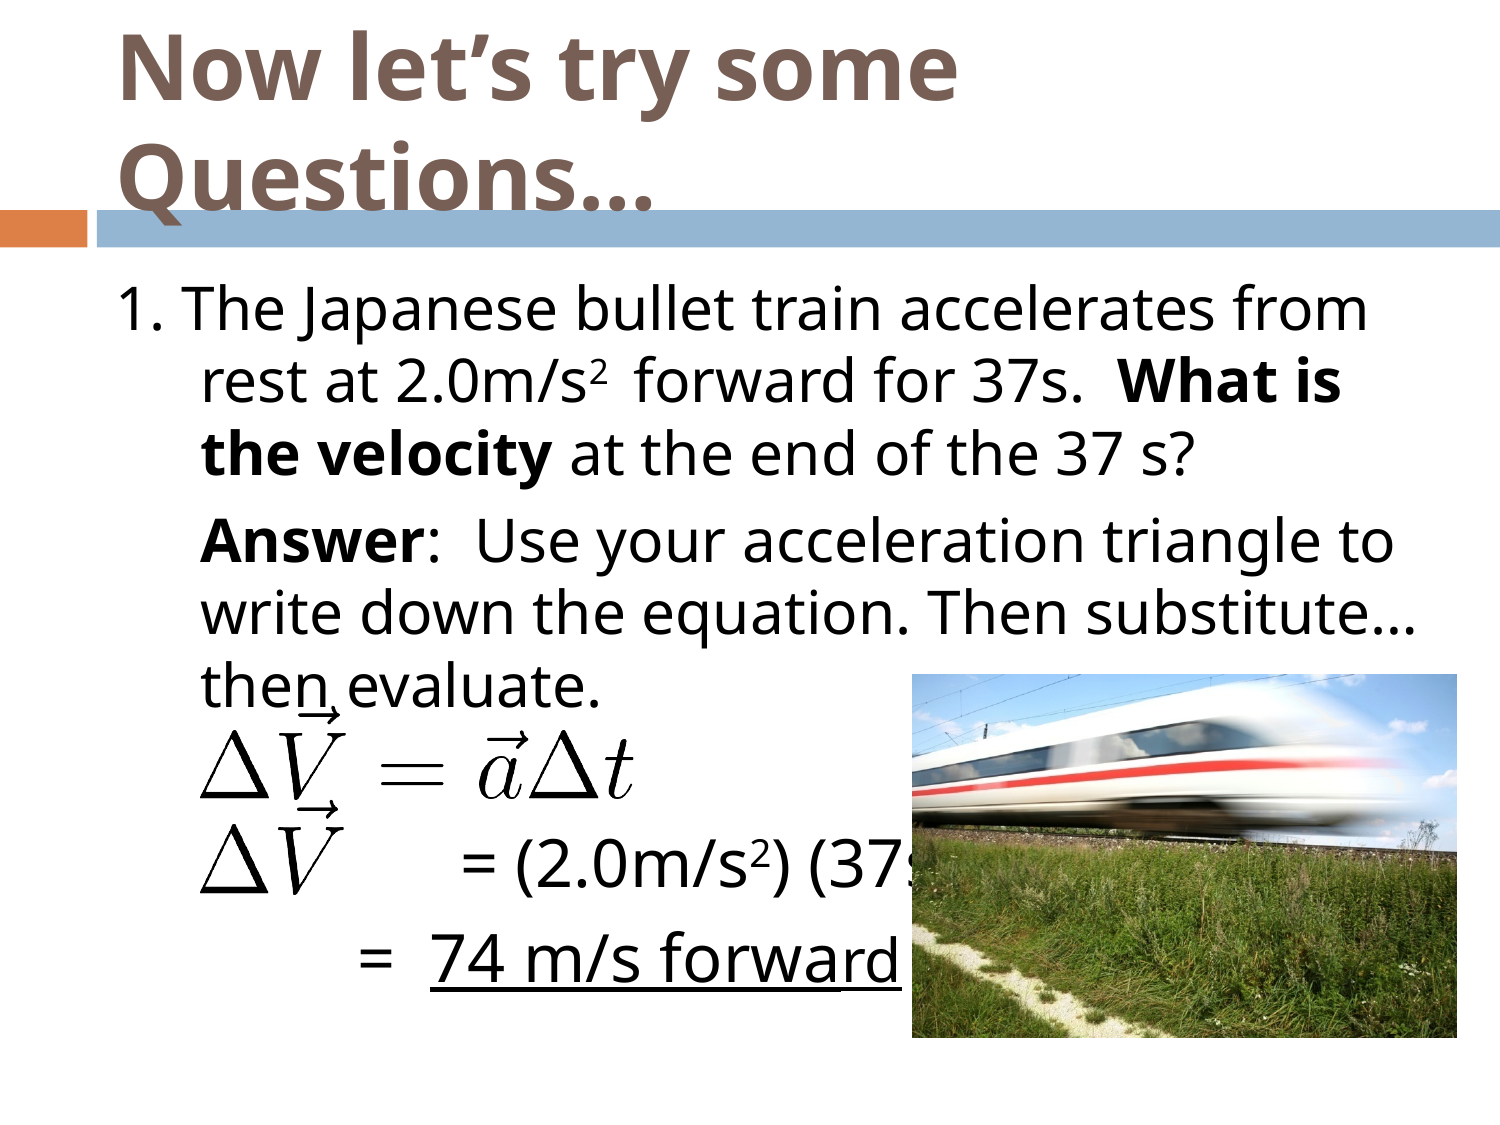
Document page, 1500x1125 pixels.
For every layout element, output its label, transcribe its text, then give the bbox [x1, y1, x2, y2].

title Now let’s try some Questions… [100, 37, 1438, 200]
list 1. The Japanese bullet train accelerates from rest at 2.0m/s2 forward for 37s. What is the velocity at the end of the 37 s? Answer: Use your acceleration triangle to write down the equation. Then substitute… then evaluate. = (2.0m/s2) (37s) = 74 m/s forward [100, 262, 1438, 1100]
picture [912, 674, 1457, 1038]
picture [199, 704, 634, 896]
